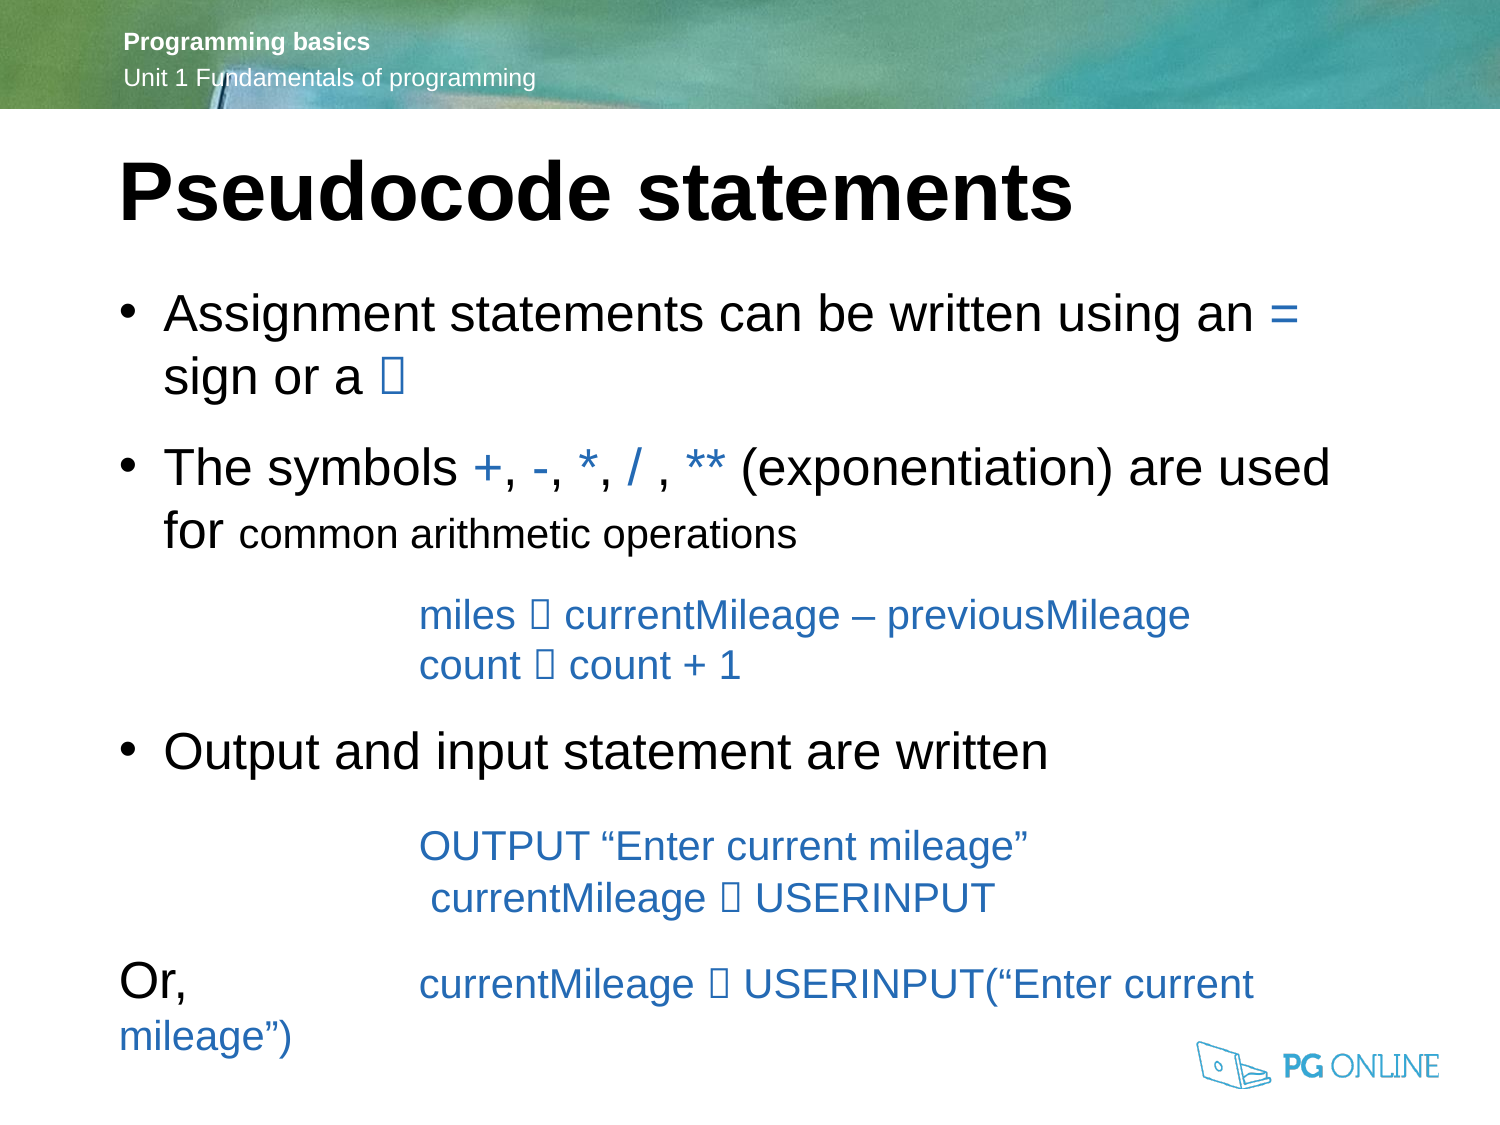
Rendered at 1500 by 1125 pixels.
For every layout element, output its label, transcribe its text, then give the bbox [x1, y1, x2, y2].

list Pseudocode statements [118, 148, 1401, 259]
picture [0, 0, 1500, 109]
list Assignment statements can be written using an = sign or a  The symbols +, -, *, / , ** (exponentiation) are used for common arithmetic operations miles  currentMileage – previousMileage count  count + 1 Output and input statement are written OUTPUT “Enter current mileage” currentMileage  USERINPUT Or, currentMileage  USERINPUT(“Enter current mileage”) [118, 279, 1398, 994]
